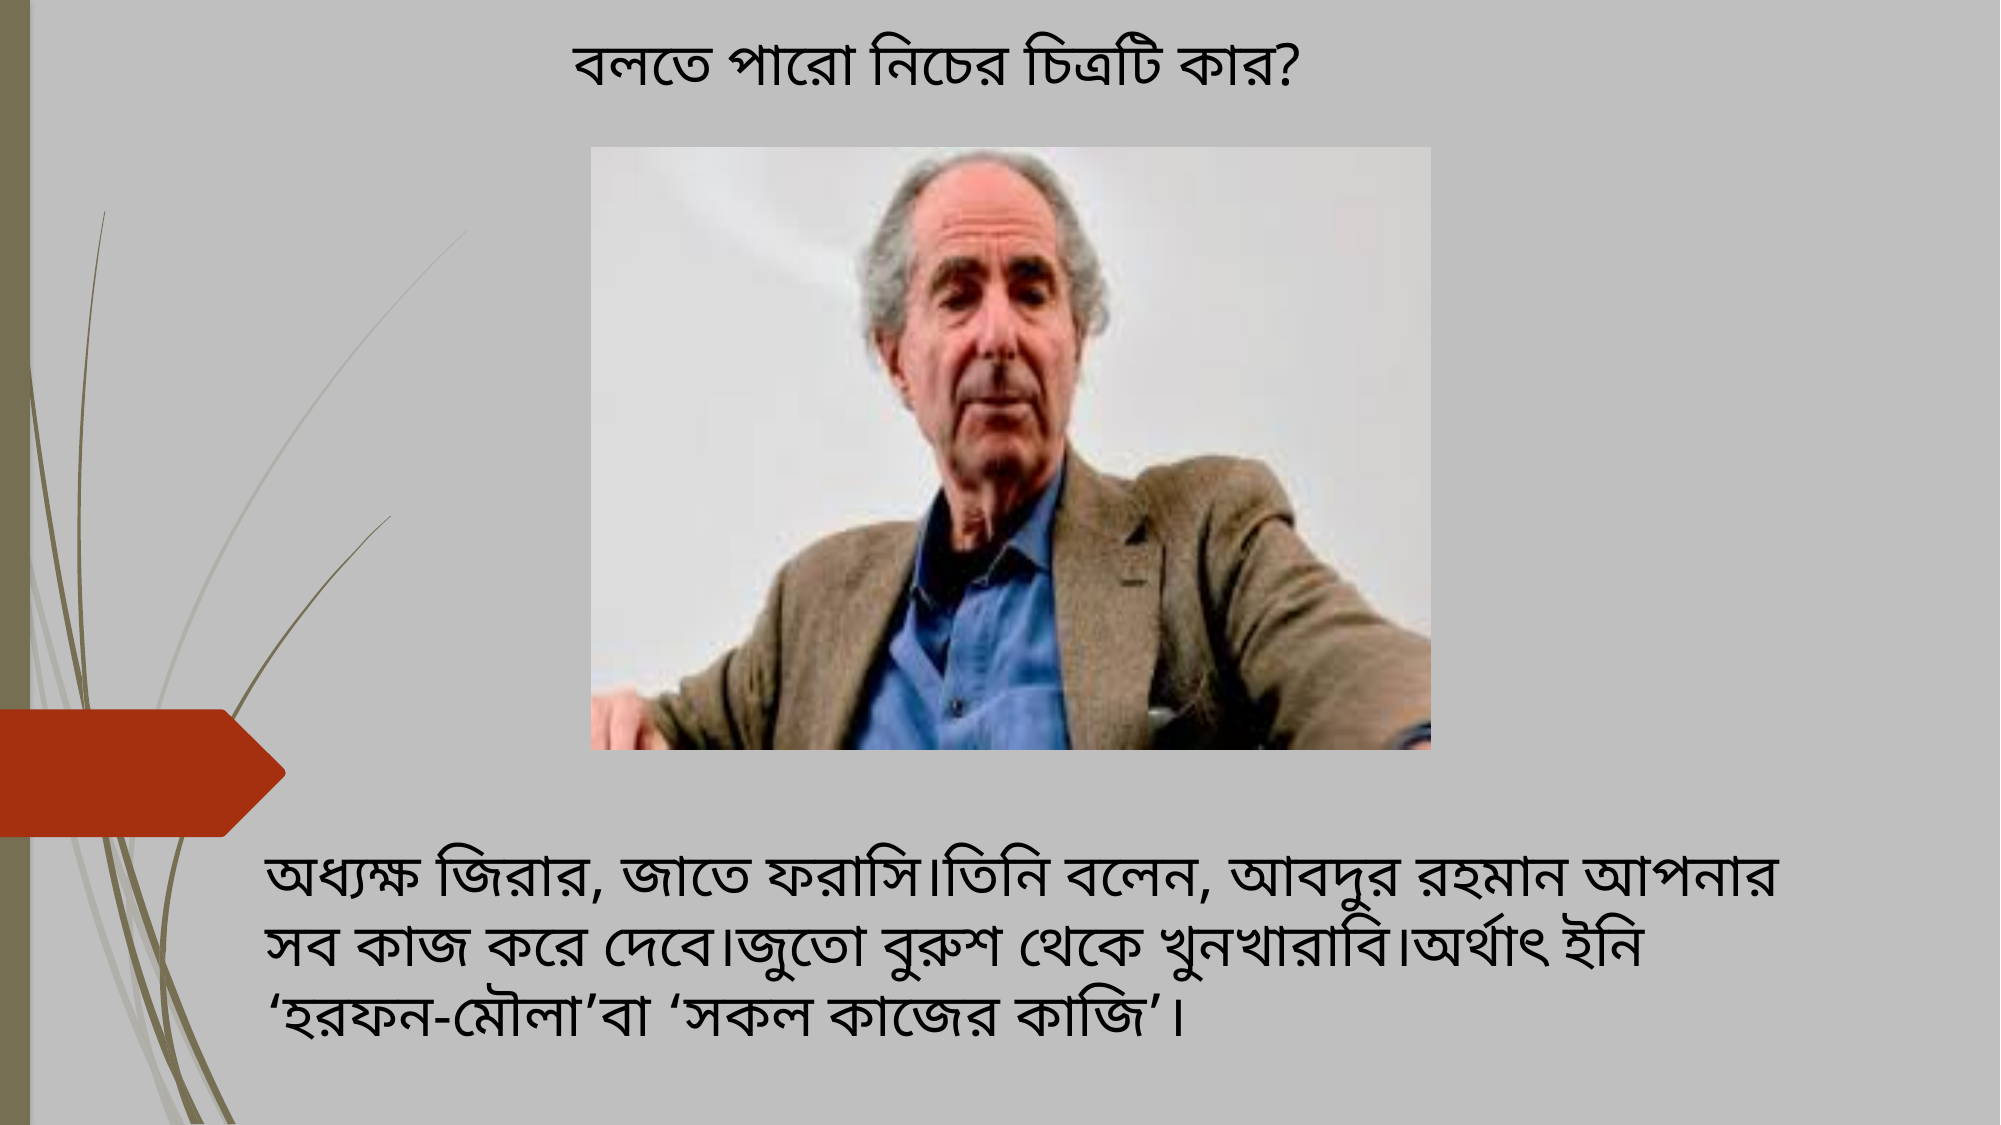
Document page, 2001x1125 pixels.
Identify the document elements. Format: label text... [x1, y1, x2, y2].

text_box অধ্যক্ষ জিরার, জাতে ফরাসি।তিনি বলেন, আবদুর রহমান আপনার সব কাজ করে দেবে।জুতো বুরুশ থেকে খুনখারাবি।অর্থাৎ ইনি ‘হরফন-মৌলা’বা ‘সকল কাজের কাজি’। [251, 831, 1847, 1056]
picture [591, 146, 1431, 751]
text_box বলতে পারো নিচের চিত্রটি কার? [558, 19, 1372, 105]
